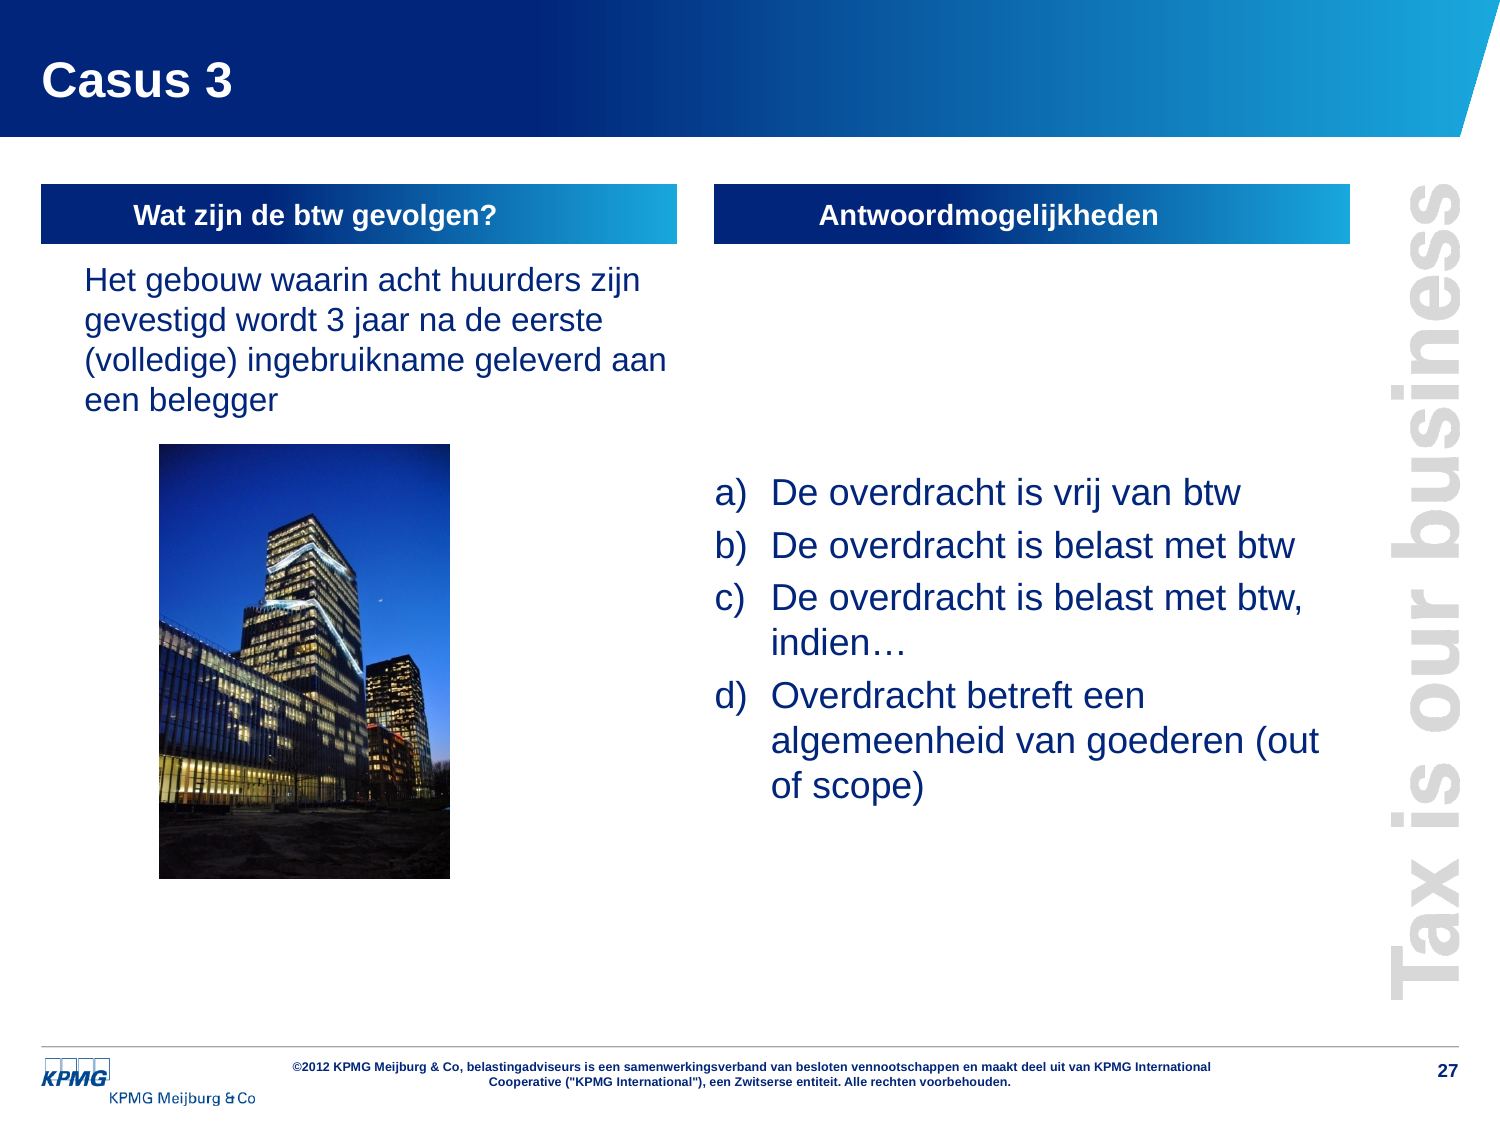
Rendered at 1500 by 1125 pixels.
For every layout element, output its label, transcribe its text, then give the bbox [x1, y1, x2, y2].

title Casus 3 [41, 18, 1353, 114]
picture [1391, 184, 1460, 1000]
picture [159, 444, 450, 879]
picture [41, 1058, 255, 1106]
list De overdracht is vrij van btw De overdracht is belast met btw De overdracht is belast met btw, indien… Overdracht betreft een algemeenheid van goederen (out of scope) [714, 258, 1350, 1002]
list Wat zijn de btw gevolgen? [40, 184, 677, 245]
list Het gebouw waarin acht huurders zijn gevestigd wordt 3 jaar na de eerste (volledige) ingebruikname geleverd aan een belegger [40, 258, 677, 1002]
list Antwoordmogelijkheden [714, 184, 1350, 245]
